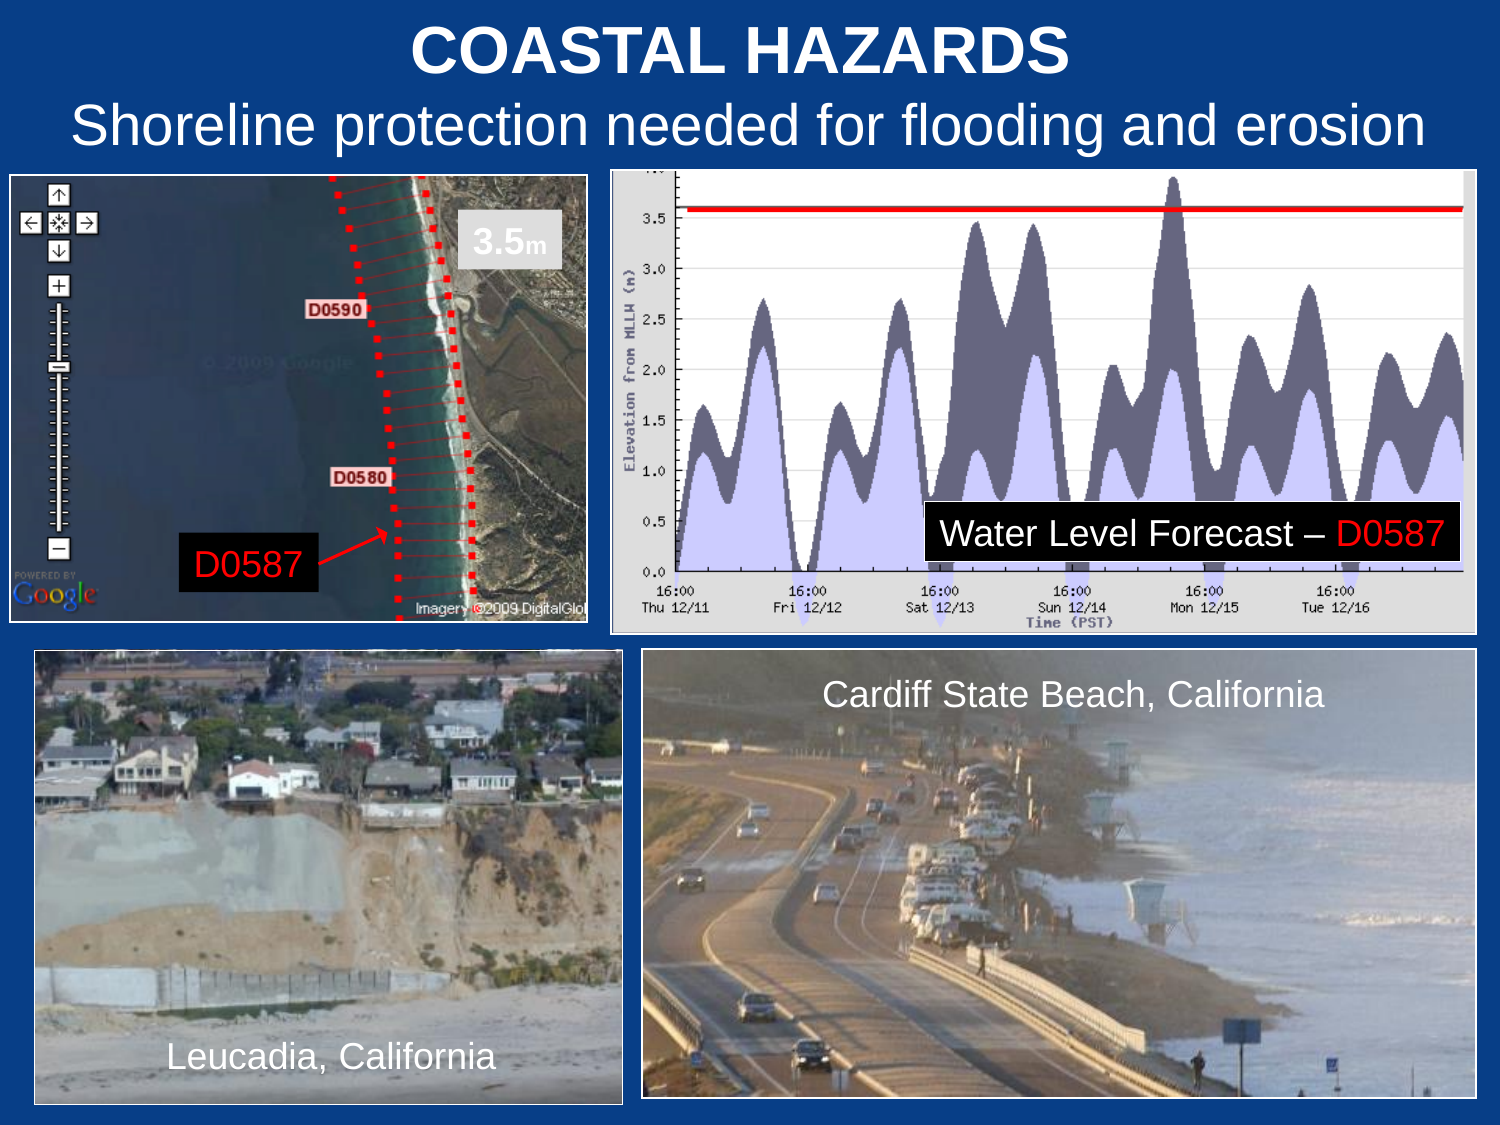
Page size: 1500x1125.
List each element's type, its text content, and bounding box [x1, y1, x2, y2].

picture [34, 649, 623, 1106]
picture [612, 170, 1476, 634]
text_box COASTAL HAZARDS Shoreline protection needed for flooding and erosion [24, 0, 1475, 165]
picture [11, 175, 586, 621]
picture [642, 649, 1475, 1097]
